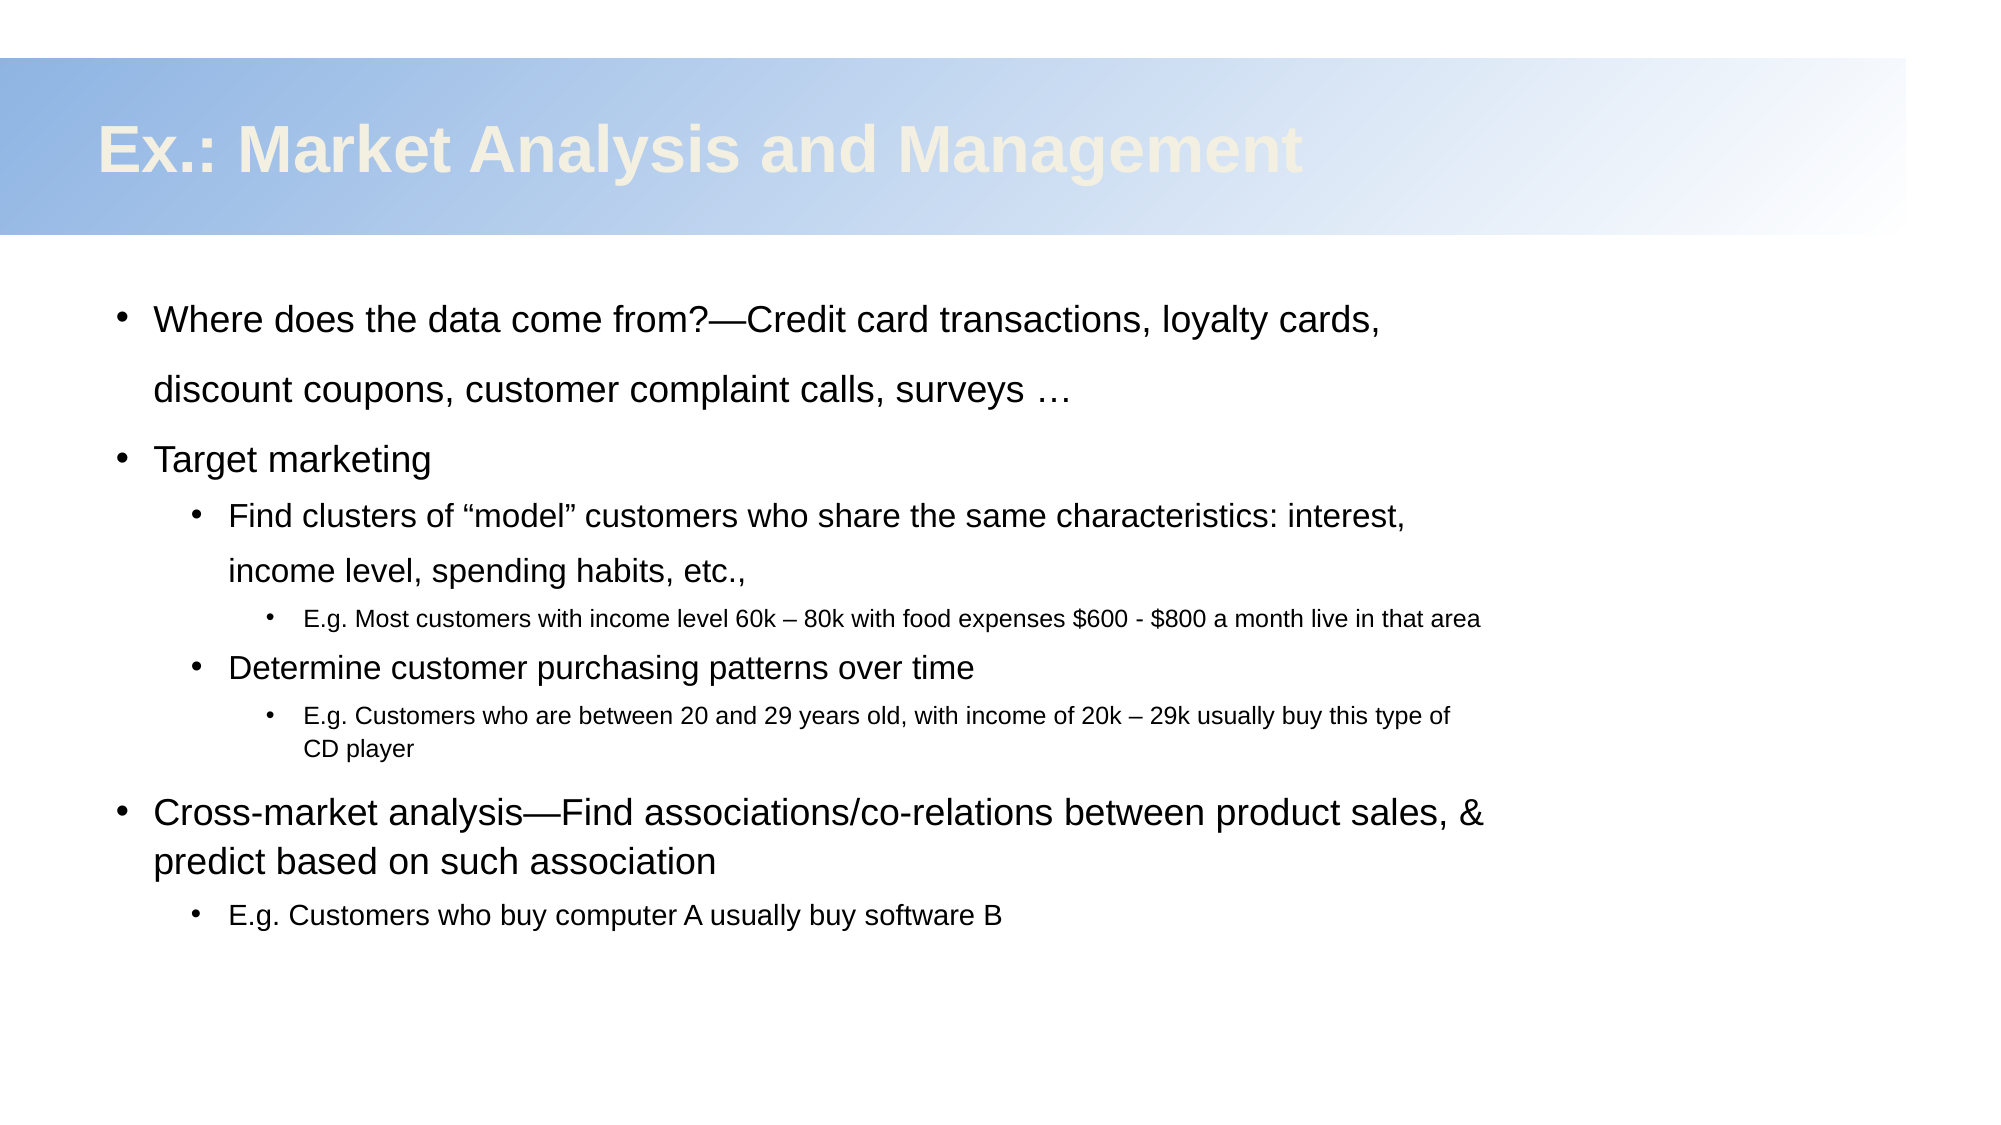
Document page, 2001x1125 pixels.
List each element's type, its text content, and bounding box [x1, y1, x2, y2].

list Where does the data come from?—Credit card transactions, loyalty cards, discount coupons, customer complaint calls, surveys … Target marketing Find clusters of “model” customers who share the same characteristics: interest, income level, spending habits, etc., E.g. Most customers with income level 60k – 80k with food expenses $600 - $800 a month live in that area Determine customer purchasing patterns over time E.g. Customers who are between 20 and 29 years old, with income of 20k – 29k usually buy this type of CD player Cross-market analysis—Find associations/co-relations between product sales, & predict based on such association E.g. Customers who buy computer A usually buy software B [100, 282, 1501, 1045]
title Ex.: Market Analysis and Management [82, 95, 1520, 208]
